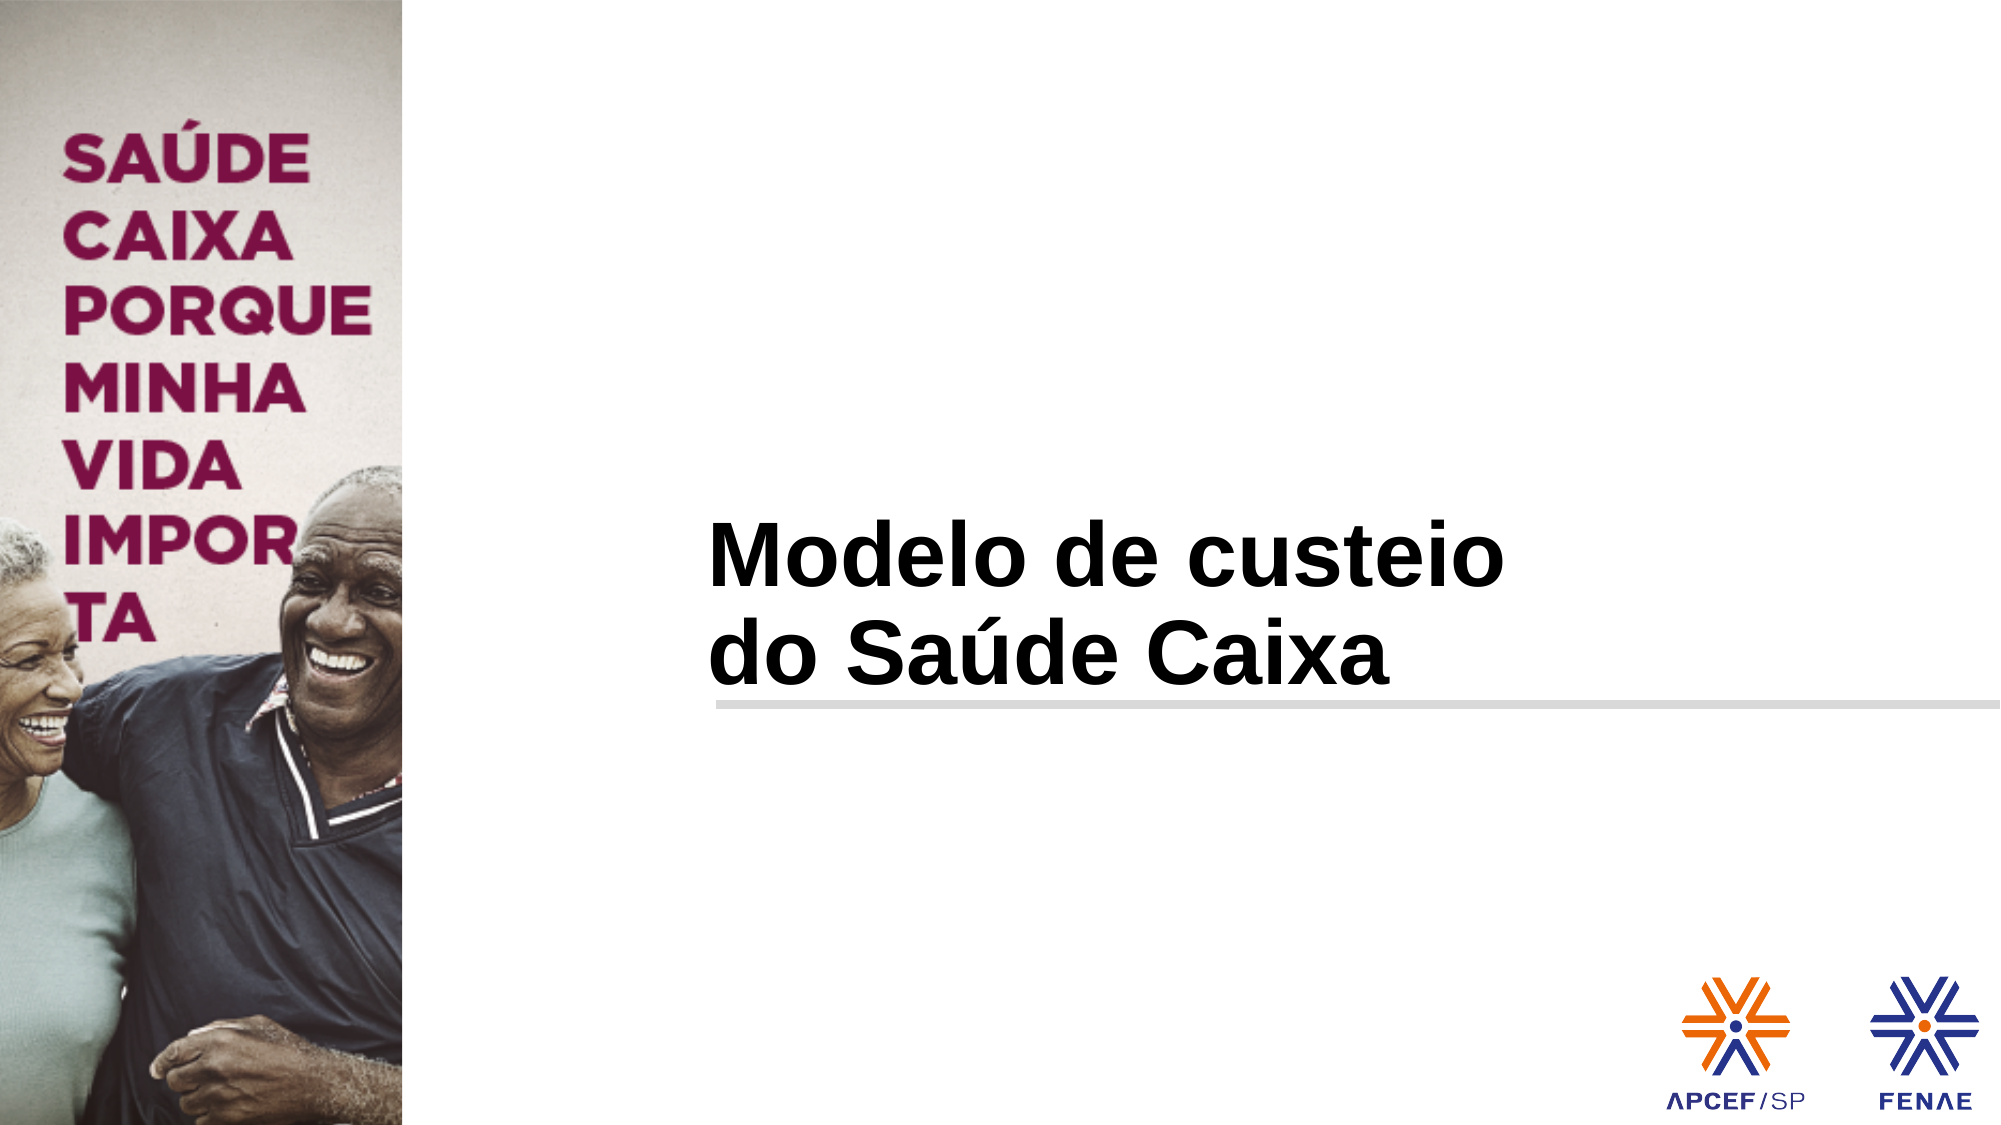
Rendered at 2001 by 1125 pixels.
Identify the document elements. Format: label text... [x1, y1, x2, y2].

picture [0, 0, 403, 1125]
subtitle Modelo de custeio do Saúde Caixa [692, 368, 1557, 779]
picture [1648, 957, 2000, 1124]
